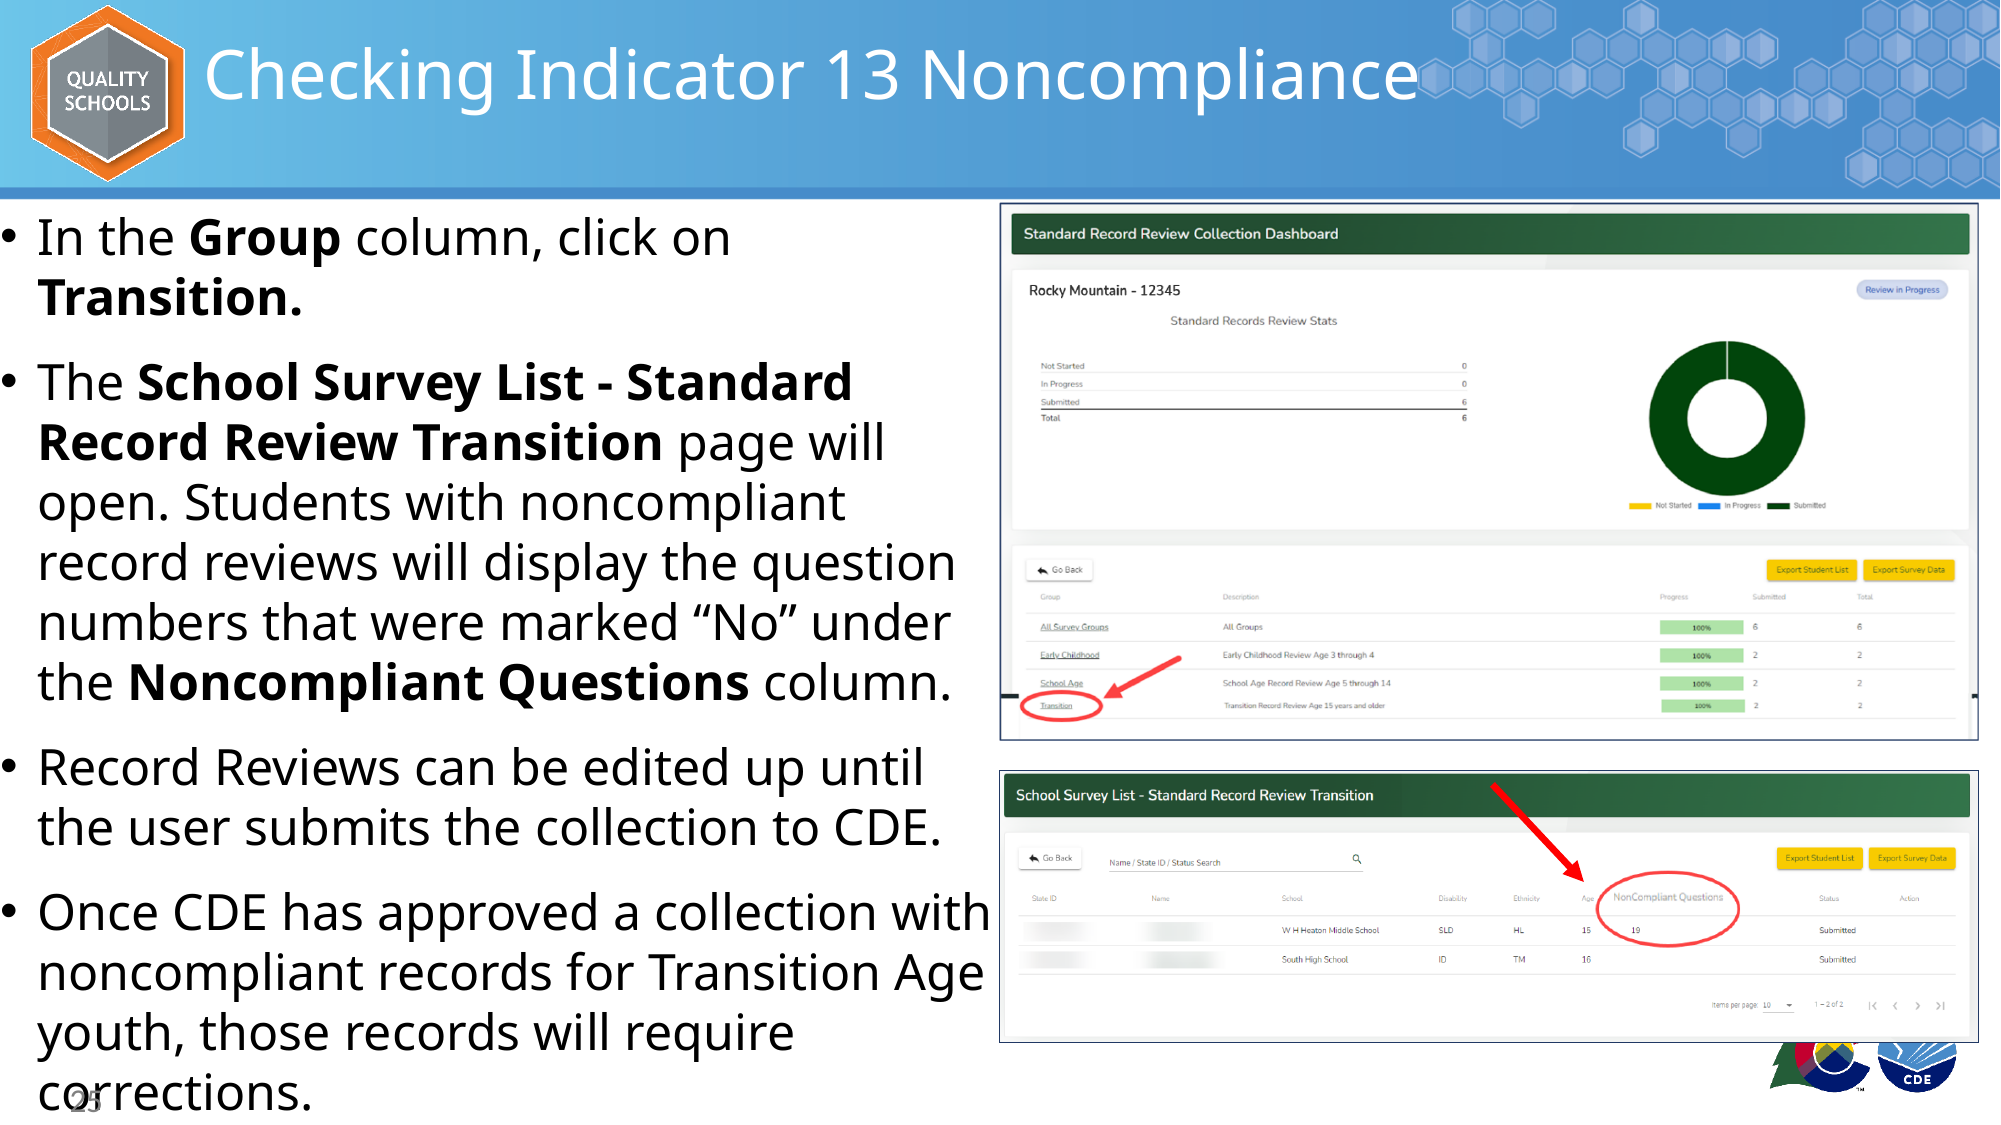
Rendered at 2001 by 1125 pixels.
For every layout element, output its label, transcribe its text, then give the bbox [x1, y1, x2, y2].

title Checking Indicator 13 Noncompliance [203, 40, 1481, 164]
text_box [1492, 784, 1584, 882]
picture [999, 770, 1979, 1093]
picture [999, 202, 1979, 741]
list In the Group column, click on Transition. The School Survey List - Standard Record Review Transition page will open. Students with noncompliant record reviews will display the question numbers that were marked “No” under the Noncompliant Questions column. Record Reviews can be edited up until the user submits the collection to CDE. Once CDE has approved a collection with noncompliant records for Transition Age youth, those records will require corrections. [0, 205, 1000, 920]
picture [0, 0, 2000, 200]
slide_number 25 [54, 1095, 120, 1103]
